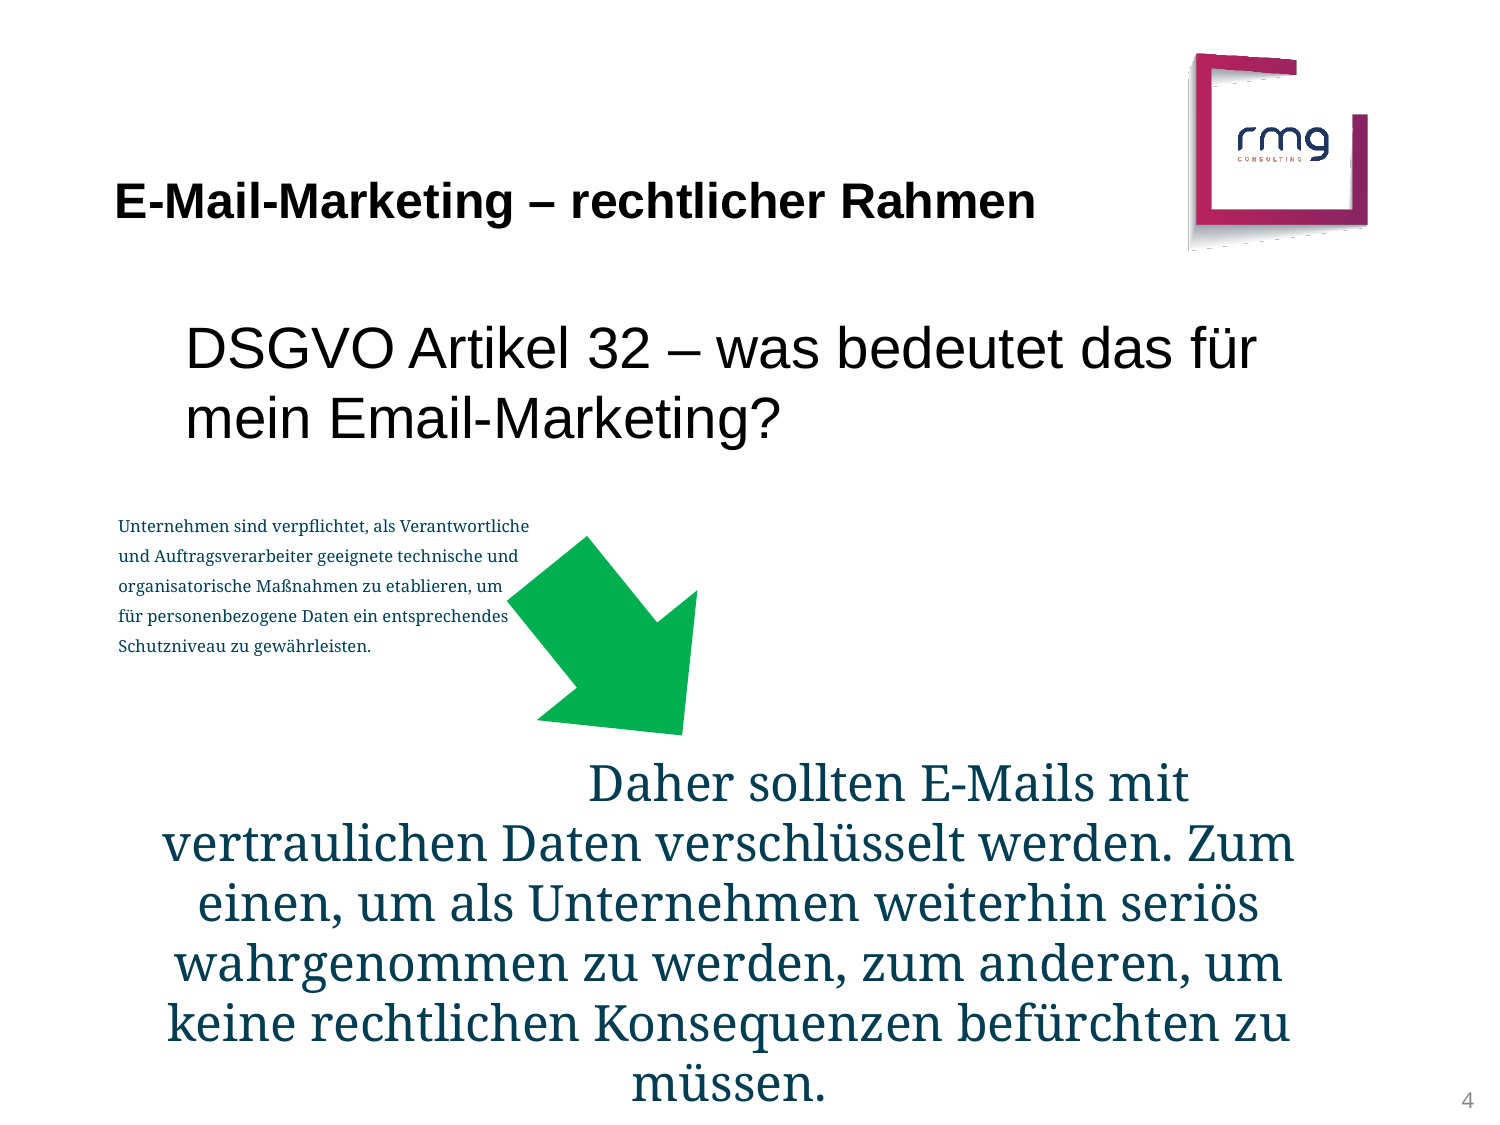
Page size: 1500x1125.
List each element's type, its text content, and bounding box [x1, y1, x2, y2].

text_box [506, 535, 698, 736]
picture [1147, 6, 1417, 160]
text_box Unternehmen sind verpflichtet, als Verantwortliche und Auftragsverarbeiter geeignete technische und organisatorische Maßnahmen zu etablieren, um für personenbezogene Daten ein entsprechendes Schutzniveau zu gewährleisten. [103, 498, 547, 694]
text_box 4 [1459, 1086, 1478, 1113]
text_box DSGVO Artikel 32 – was bedeutet das für mein Email-Marketing? [171, 302, 1412, 458]
text_box E-Mail-Marketing – rechtlicher Rahmen [100, 160, 1471, 236]
picture [1147, 236, 1417, 272]
text_box versendete E-Daher sollten E-Mails mit vertraulichen Daten verschlüsselt werden. Zum einen, um als Unternehmen weiterhin seriös wahrgenommen zu werden, zum anderen, um keine rechtlichen Konsequenzen befürchten zu müssen. Mails pro Minute weltweit [103, 751, 1356, 1125]
